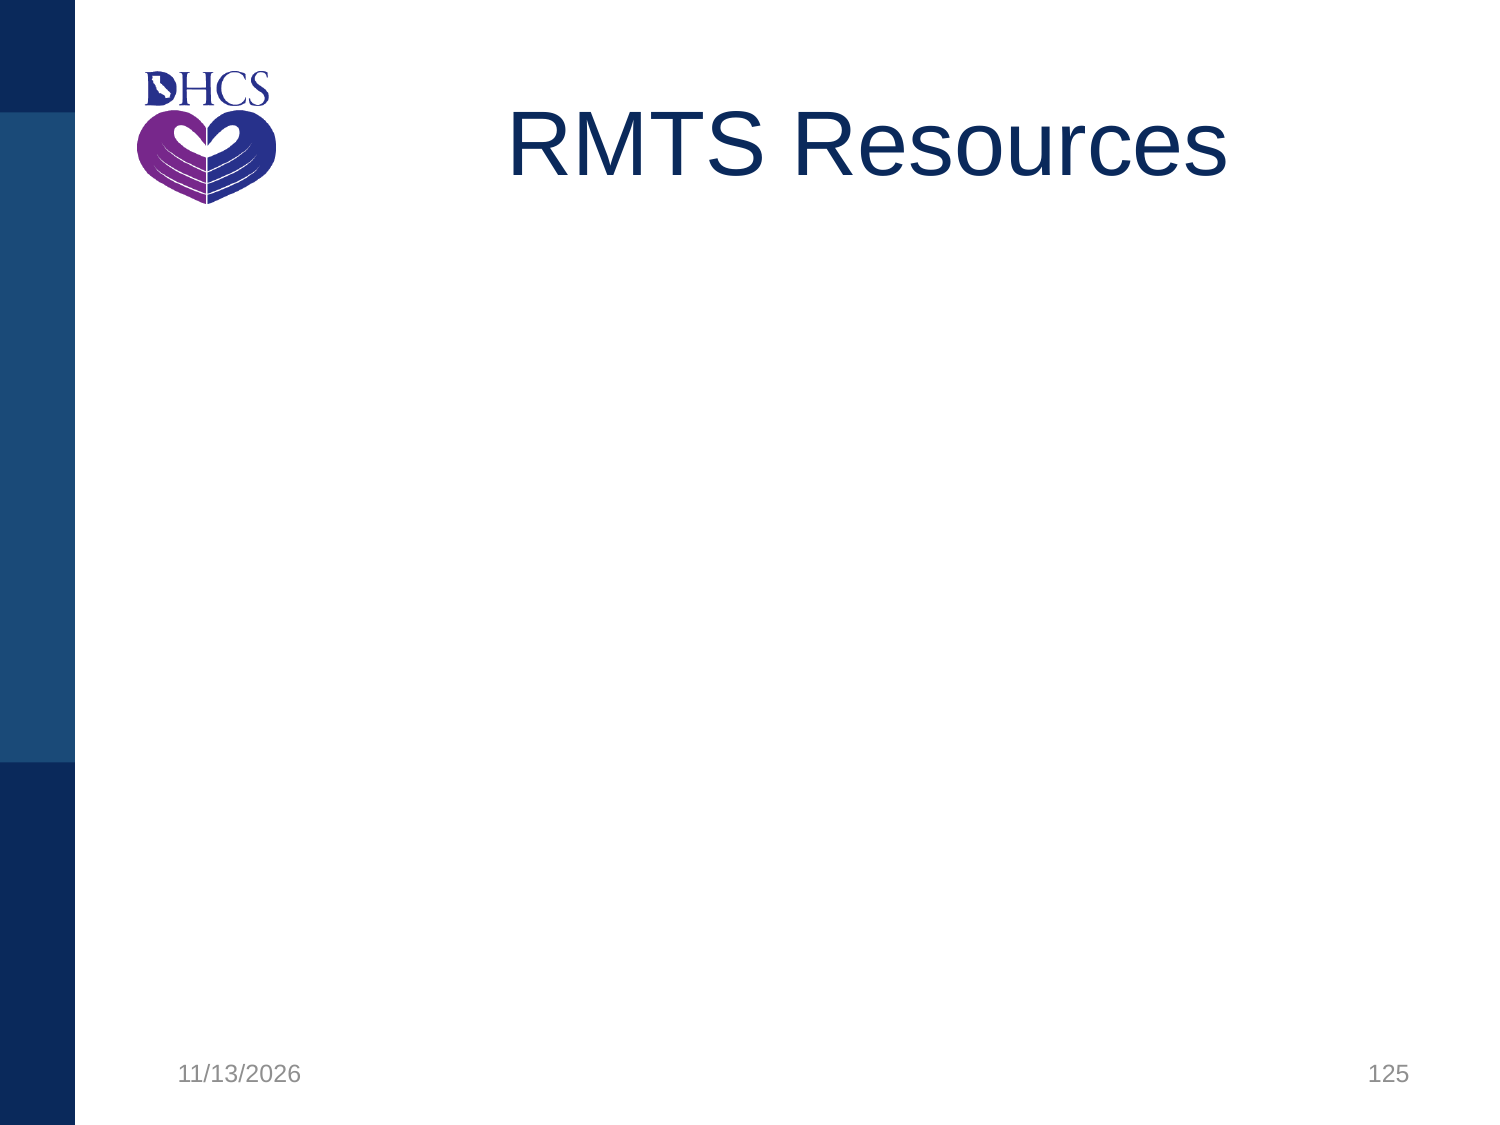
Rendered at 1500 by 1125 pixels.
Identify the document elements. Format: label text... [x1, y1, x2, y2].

title RMTS Resources [275, 45, 1463, 233]
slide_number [162, 1042, 513, 1103]
slide_number 125 [1074, 1042, 1425, 1103]
picture [137, 71, 275, 204]
